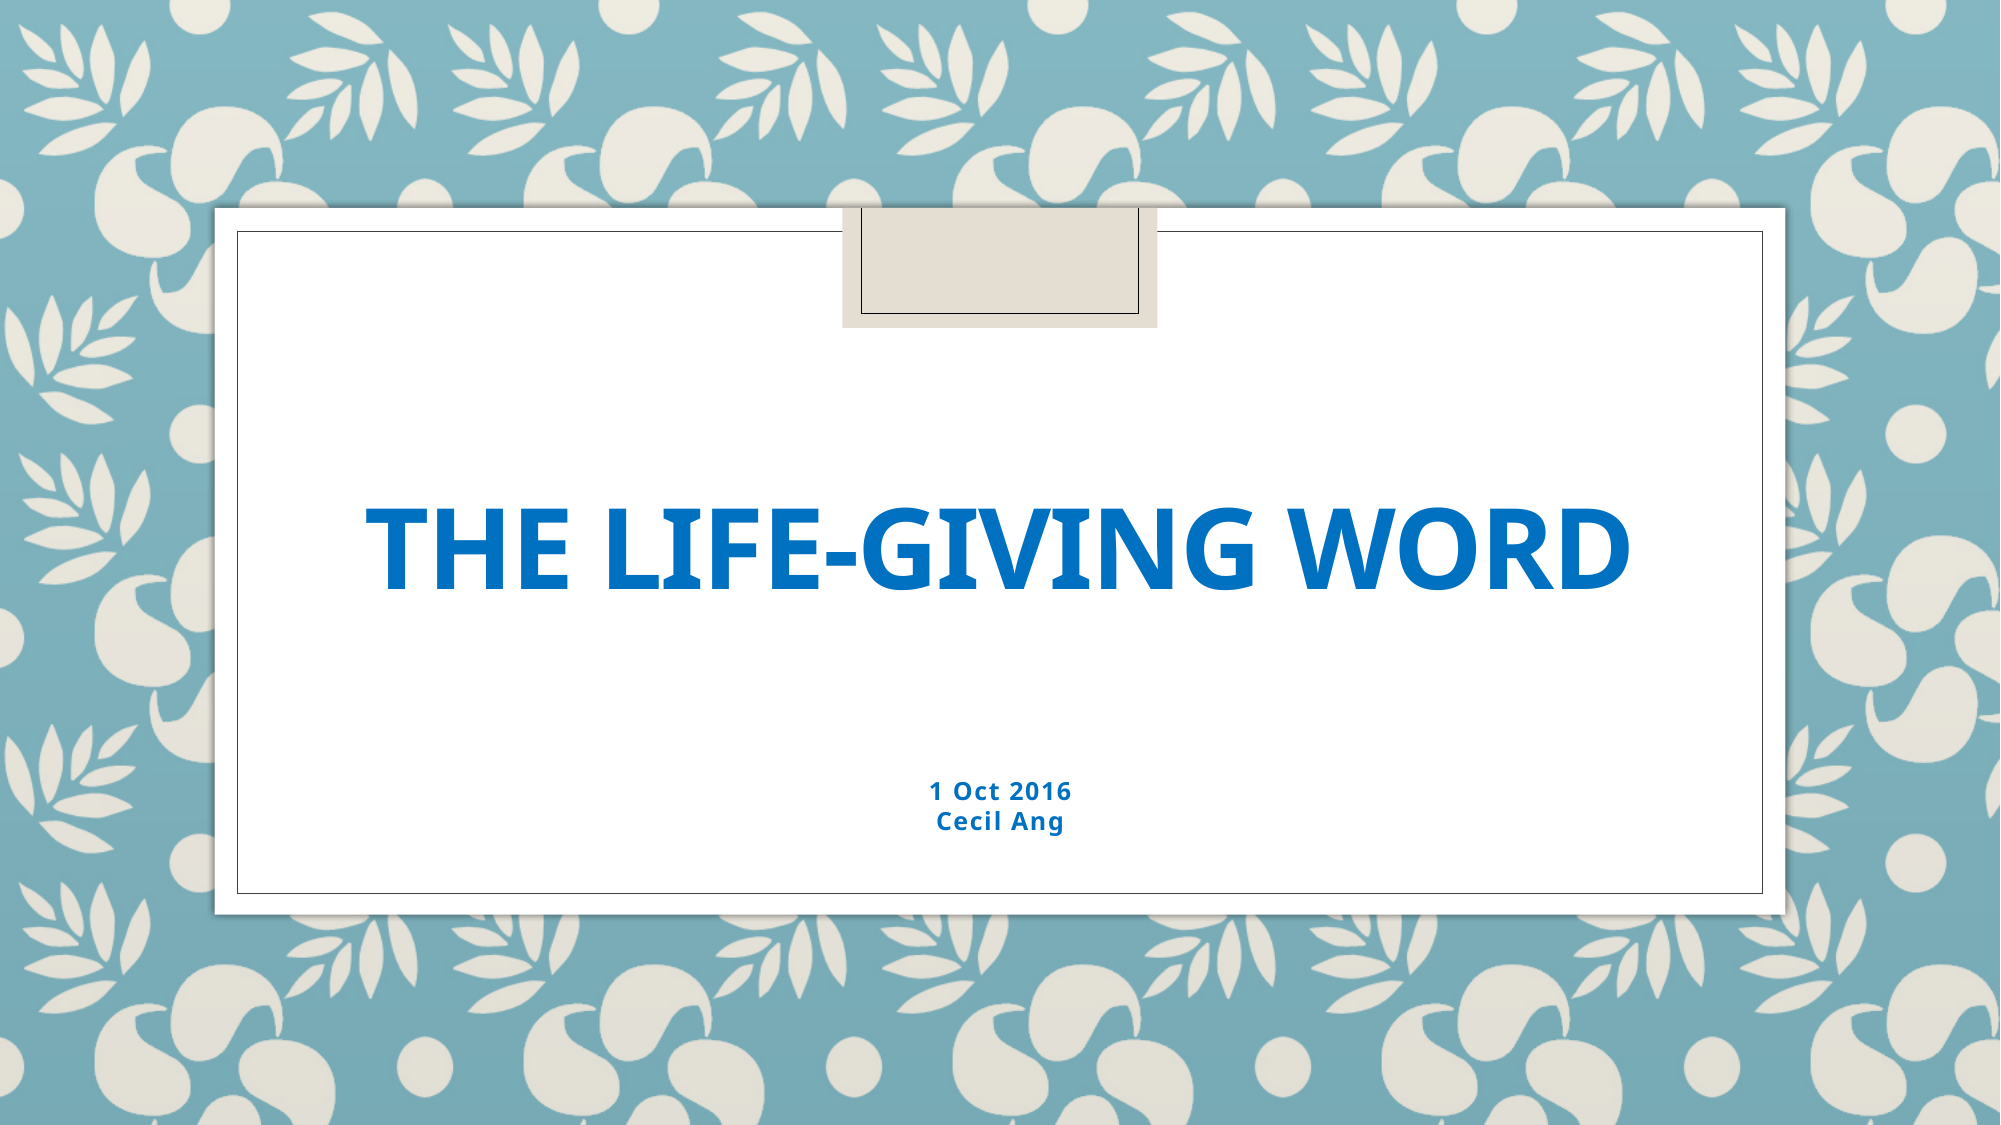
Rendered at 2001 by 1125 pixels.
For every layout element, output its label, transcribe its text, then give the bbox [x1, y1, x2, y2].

title The Life-giving Word [256, 343, 1744, 768]
subtitle 1 Oct 2016 Cecil Ang [256, 768, 1745, 844]
